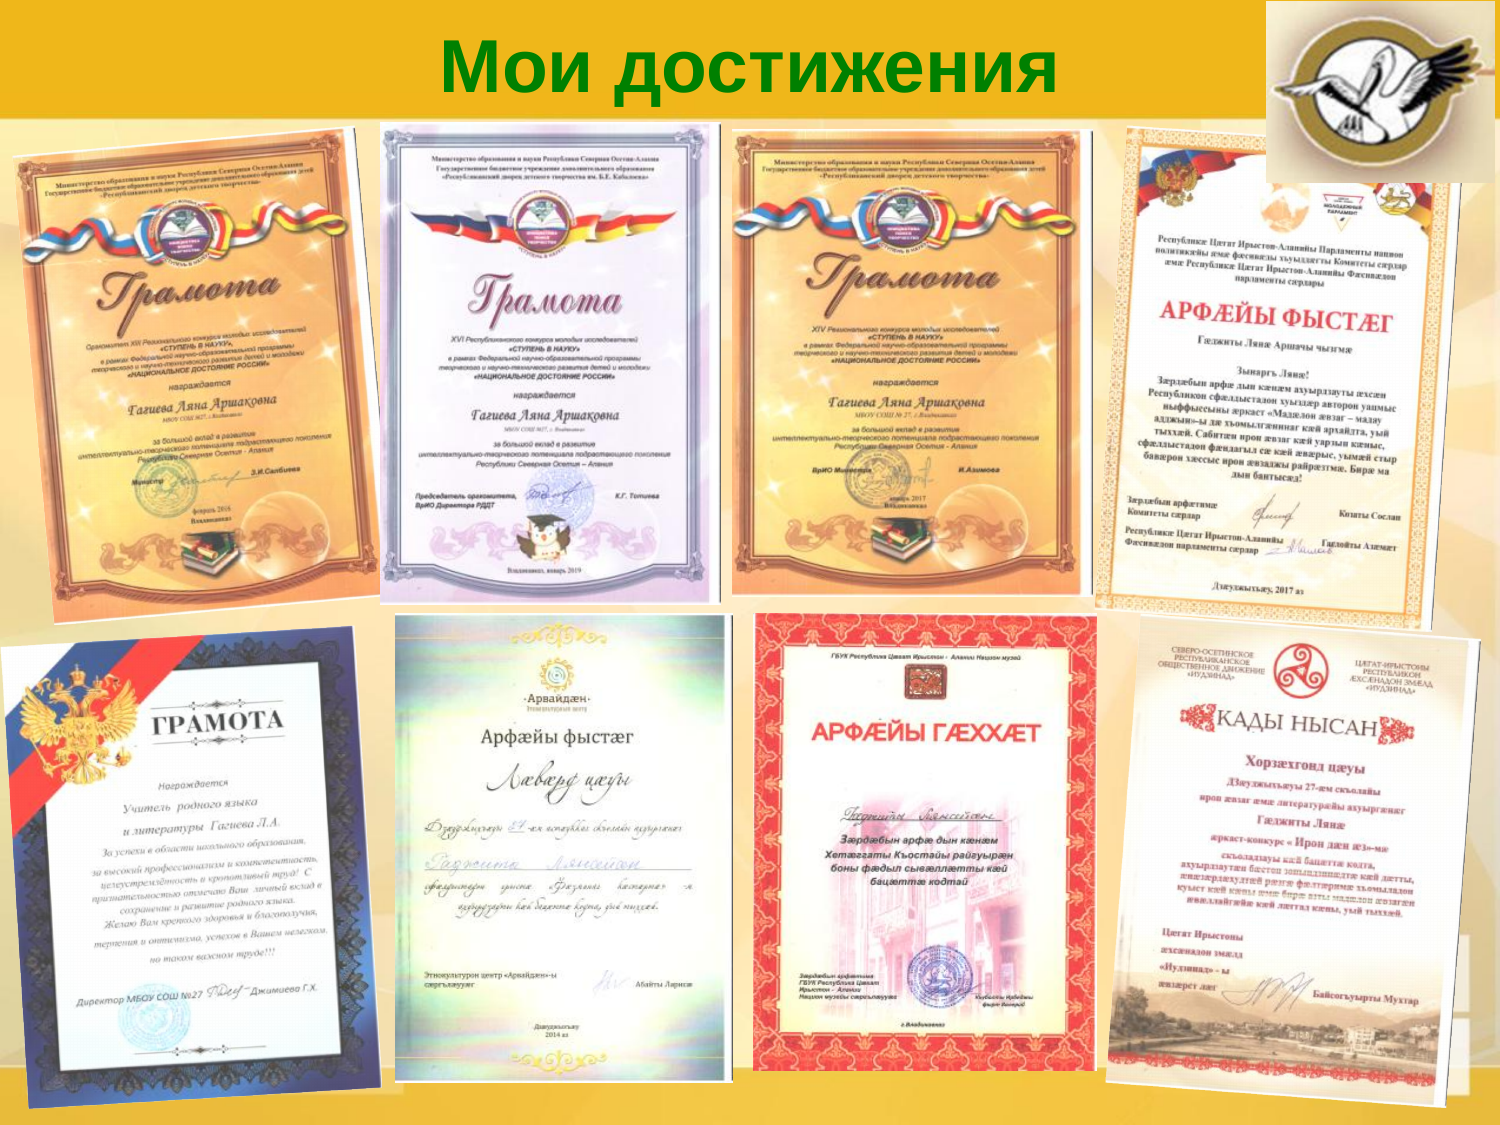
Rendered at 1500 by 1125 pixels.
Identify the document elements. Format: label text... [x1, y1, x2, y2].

title Мои достижения [0, 0, 1267, 125]
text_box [395, 612, 733, 1083]
picture [0, 1, 1500, 1125]
